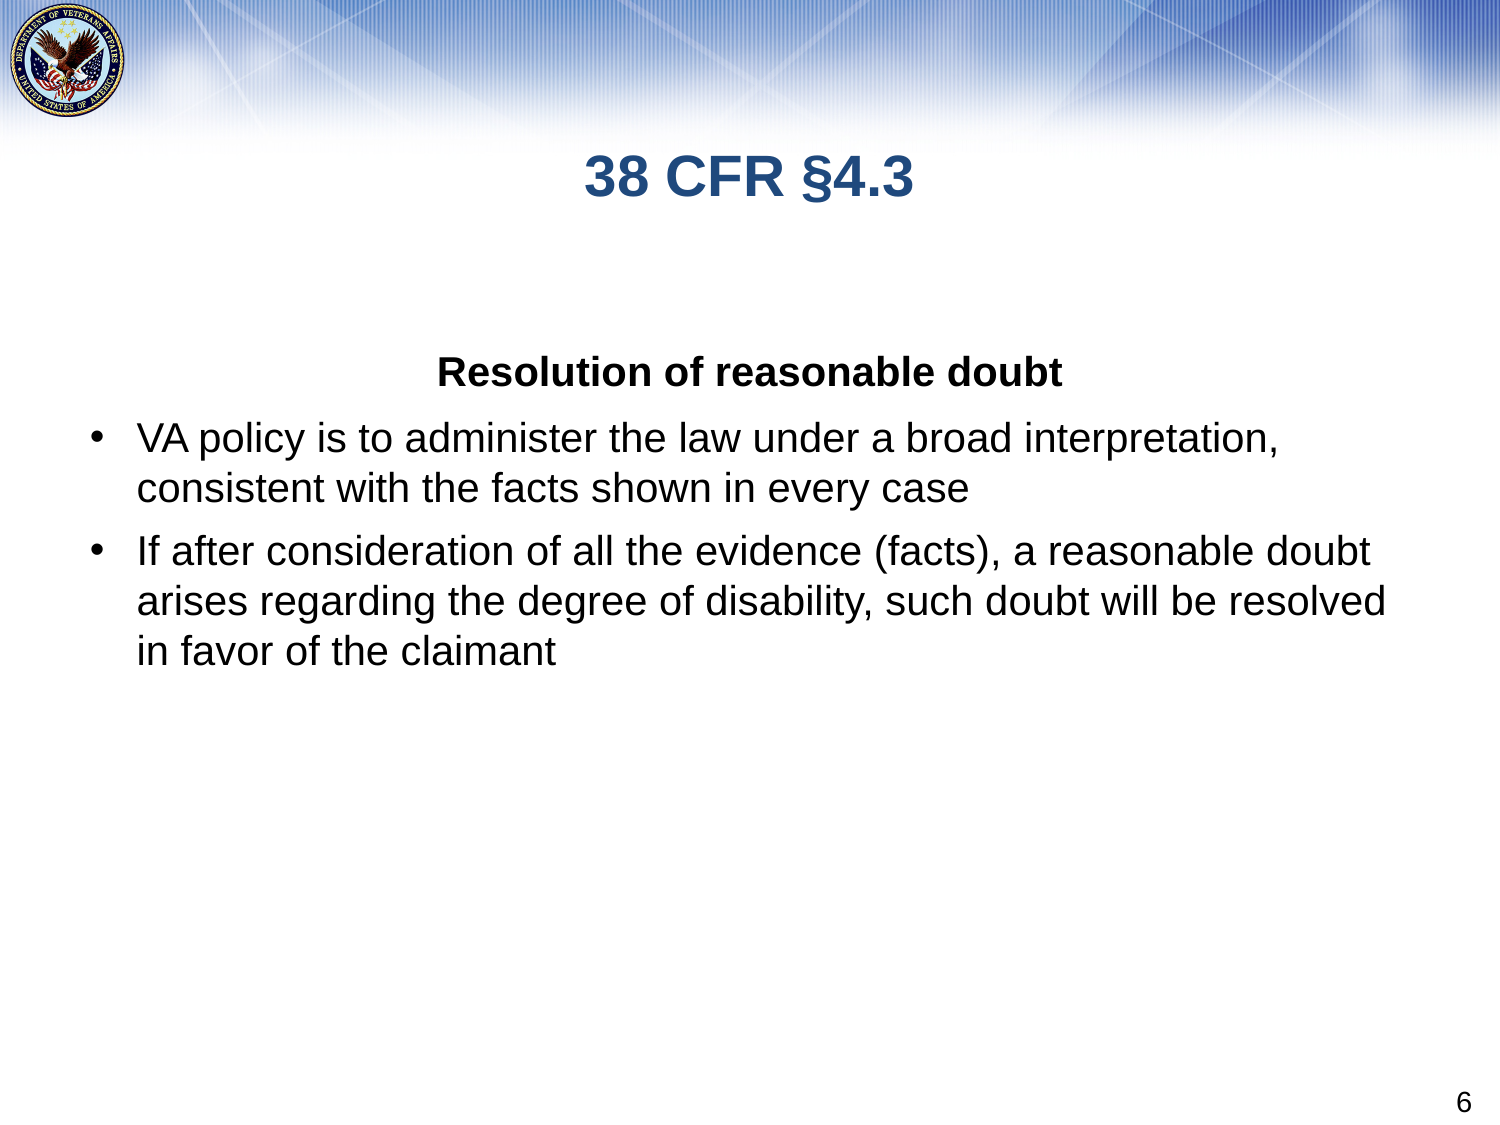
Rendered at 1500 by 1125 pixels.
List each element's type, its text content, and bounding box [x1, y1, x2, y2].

slide_number 6 [1136, 1083, 1487, 1125]
picture [0, 0, 1500, 130]
text_box VA policy is to administer the law under a broad interpretation, consistent with the facts shown in every case If after consideration of all the evidence (facts), a reasonable doubt arises regarding the degree of disability, such doubt will be resolved in favor of the claimant [74, 403, 1425, 682]
picture [0, 309, 1500, 1062]
title 38 CFR §4.3 [0, 130, 1500, 309]
list Resolution of reasonable doubt [75, 337, 1425, 403]
